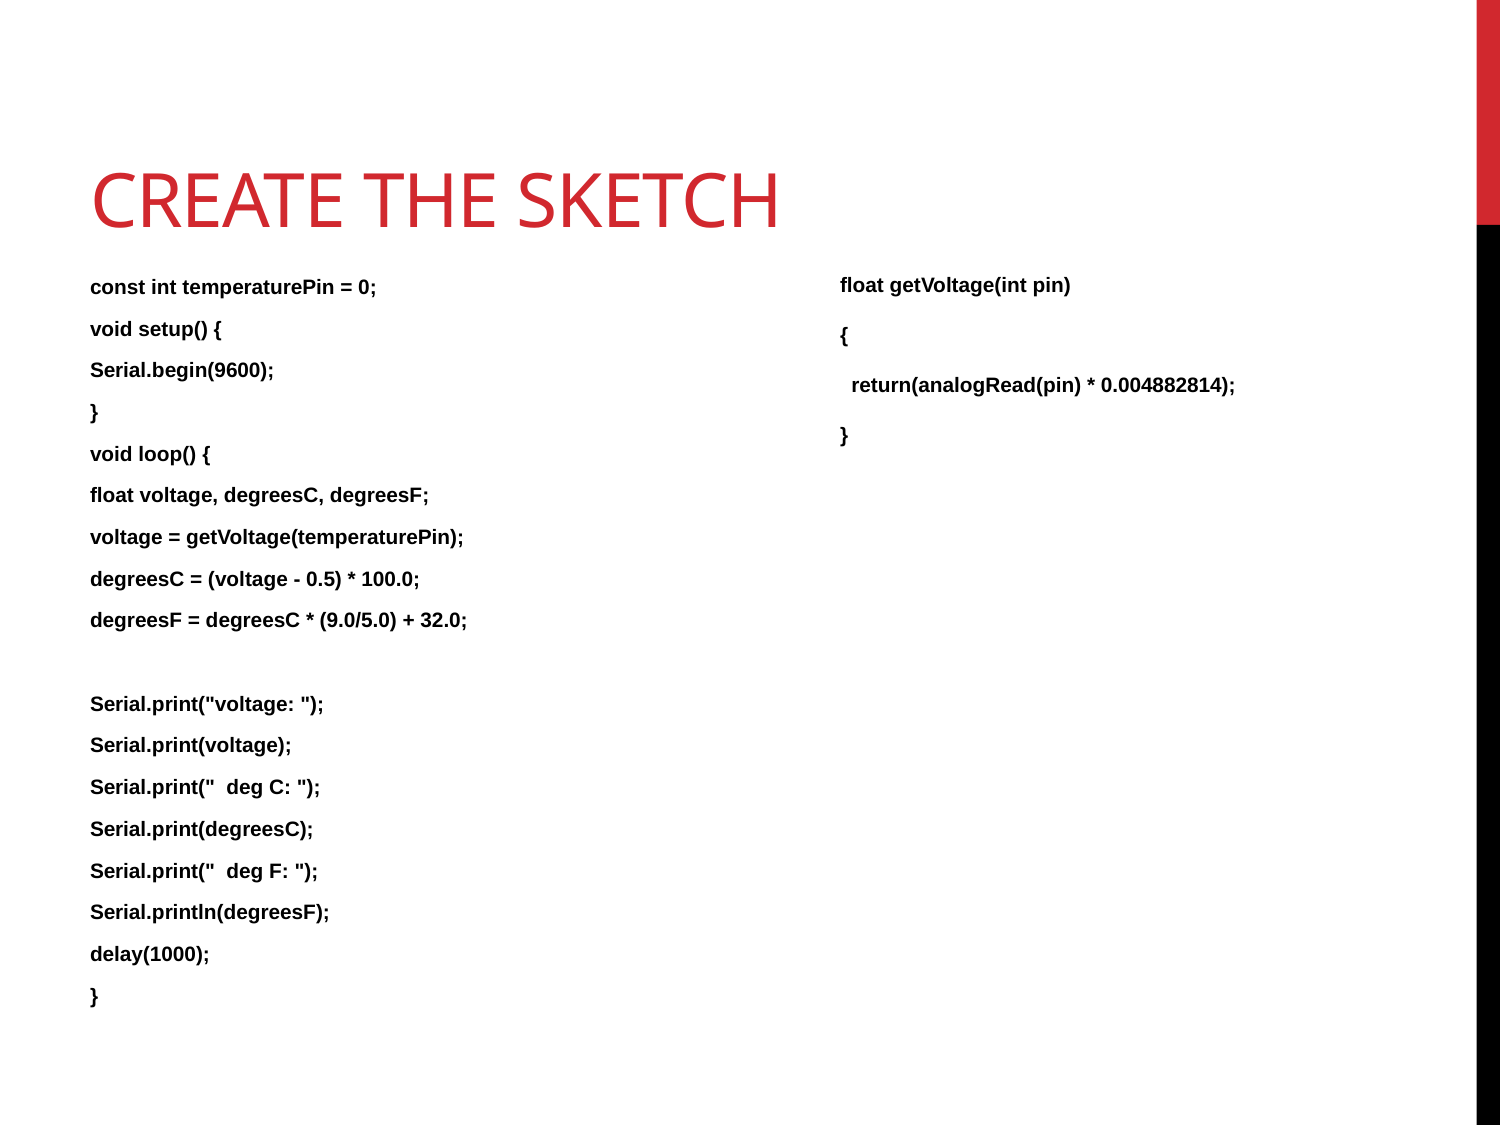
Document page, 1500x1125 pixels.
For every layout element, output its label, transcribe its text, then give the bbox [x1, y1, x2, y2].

list const int temperaturePin = 0; void setup() { Serial.begin(9600); } void loop() { float voltage, degreesC, degreesF; voltage = getVoltage(temperaturePin); degreesC = (voltage - 0.5) * 100.0; degreesF = degreesC * (9.0/5.0) + 32.0; Serial.print("voltage: "); Serial.print(voltage); Serial.print(" deg C: "); Serial.print(degreesC); Serial.print(" deg F: "); Serial.println(degreesF); delay(1000); } [75, 266, 690, 1066]
text_box float getVoltage(int pin) { return(analogRead(pin) * 0.004882814); } [825, 264, 1415, 455]
title Create the sketch [75, 25, 1025, 250]
